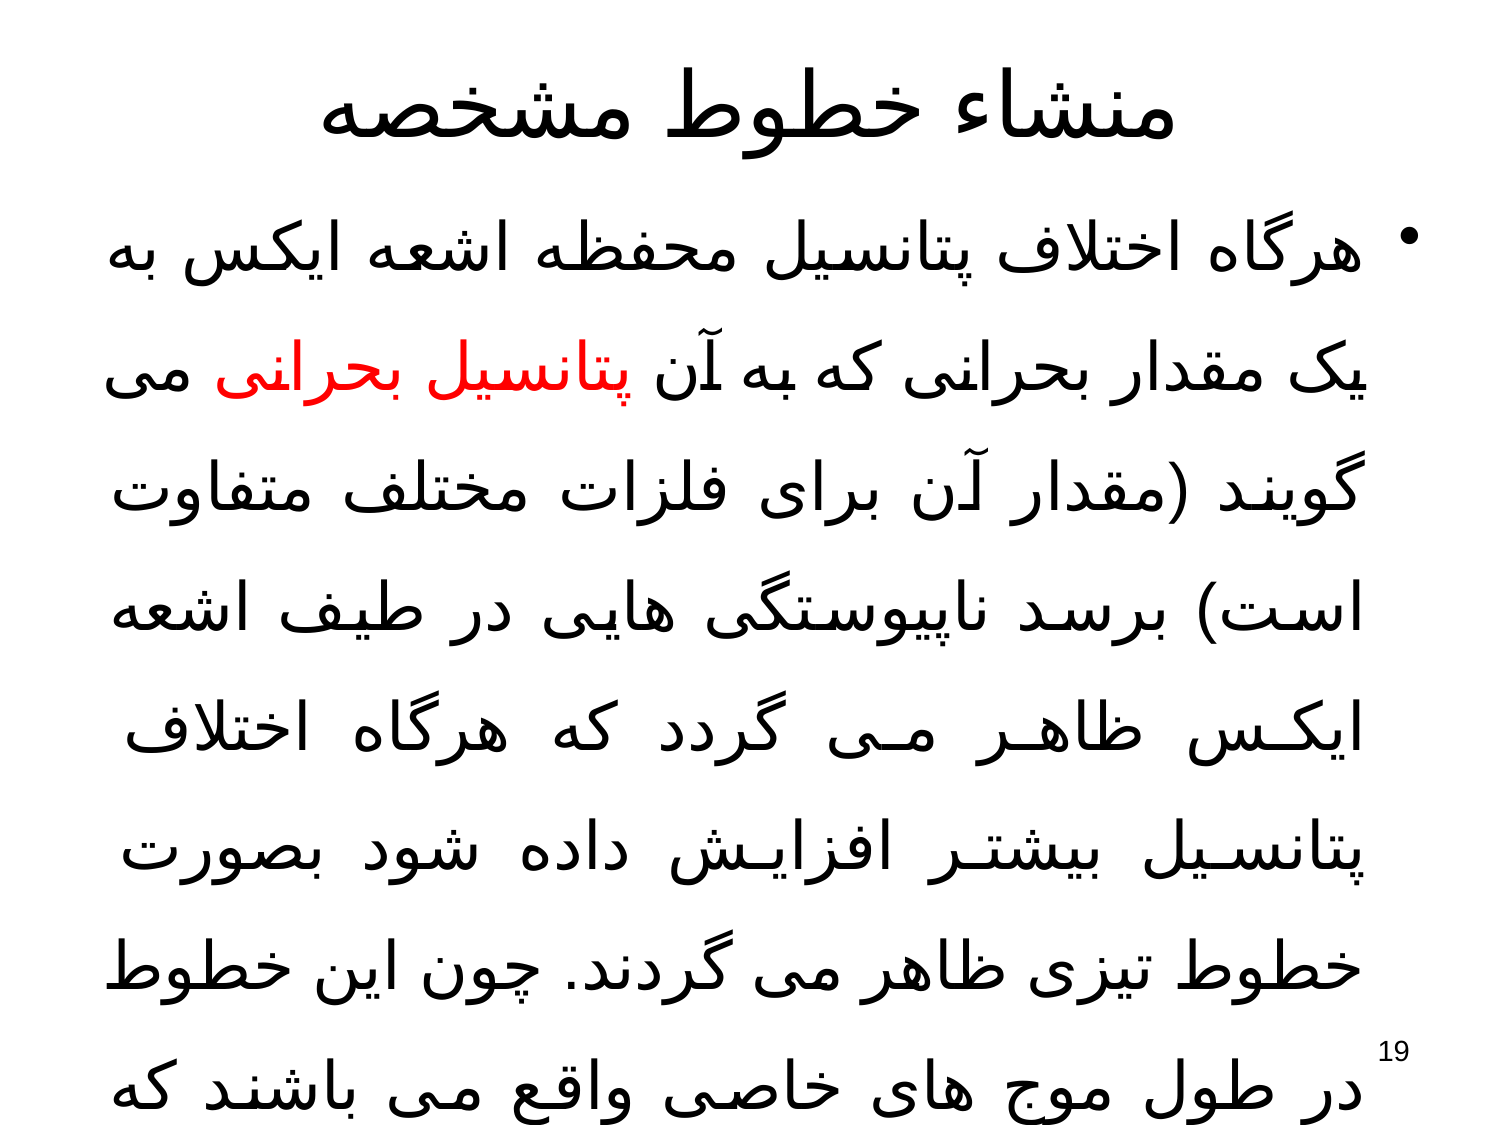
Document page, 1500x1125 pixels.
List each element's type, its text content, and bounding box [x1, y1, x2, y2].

list هرگاه اختلاف پتانسیل محفظه اشعه ایکس به یک مقدار بحرانی که به آن پتانسیل بحرانی می گویند (مقدار آن برای فلزات مختلف متفاوت است) برسد ناپیوستگی هایی در طیف اشعه ایکس ظاهر می گردد که هرگاه اختلاف پتانسیل بیشتر افزایش داده شود بصورت خطوط تیزی ظاهر می گردند. چون این خطوط در طول موج های خاصی واقع می باشند که مشخصه فلز هدف است به آن ها خطوط مشخصه می گویند. [86, 155, 1438, 1103]
title منشاء خطوط مشخصه [74, 44, 1426, 157]
slide_number 19 [1074, 1024, 1426, 1103]
